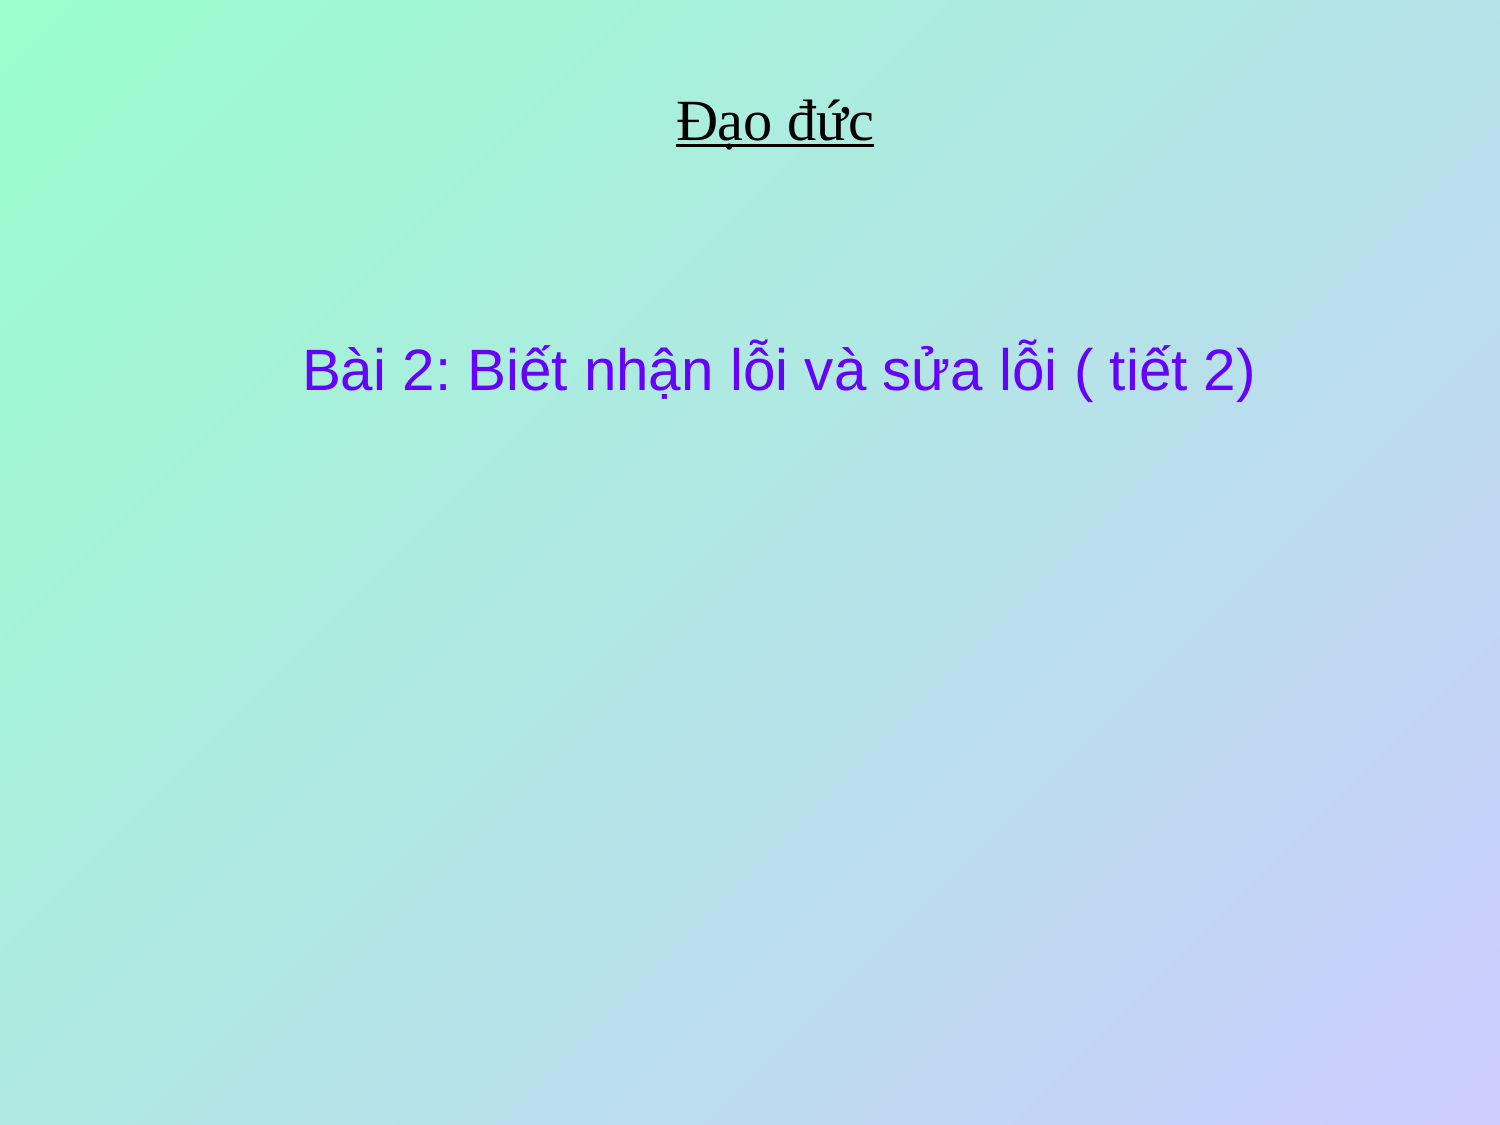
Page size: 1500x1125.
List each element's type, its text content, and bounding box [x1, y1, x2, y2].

text_box Đạo đức [150, 75, 1400, 160]
text_box Bài 2: Biết nhận lỗi và sửa lỗi ( tiết 2) [287, 324, 1300, 410]
